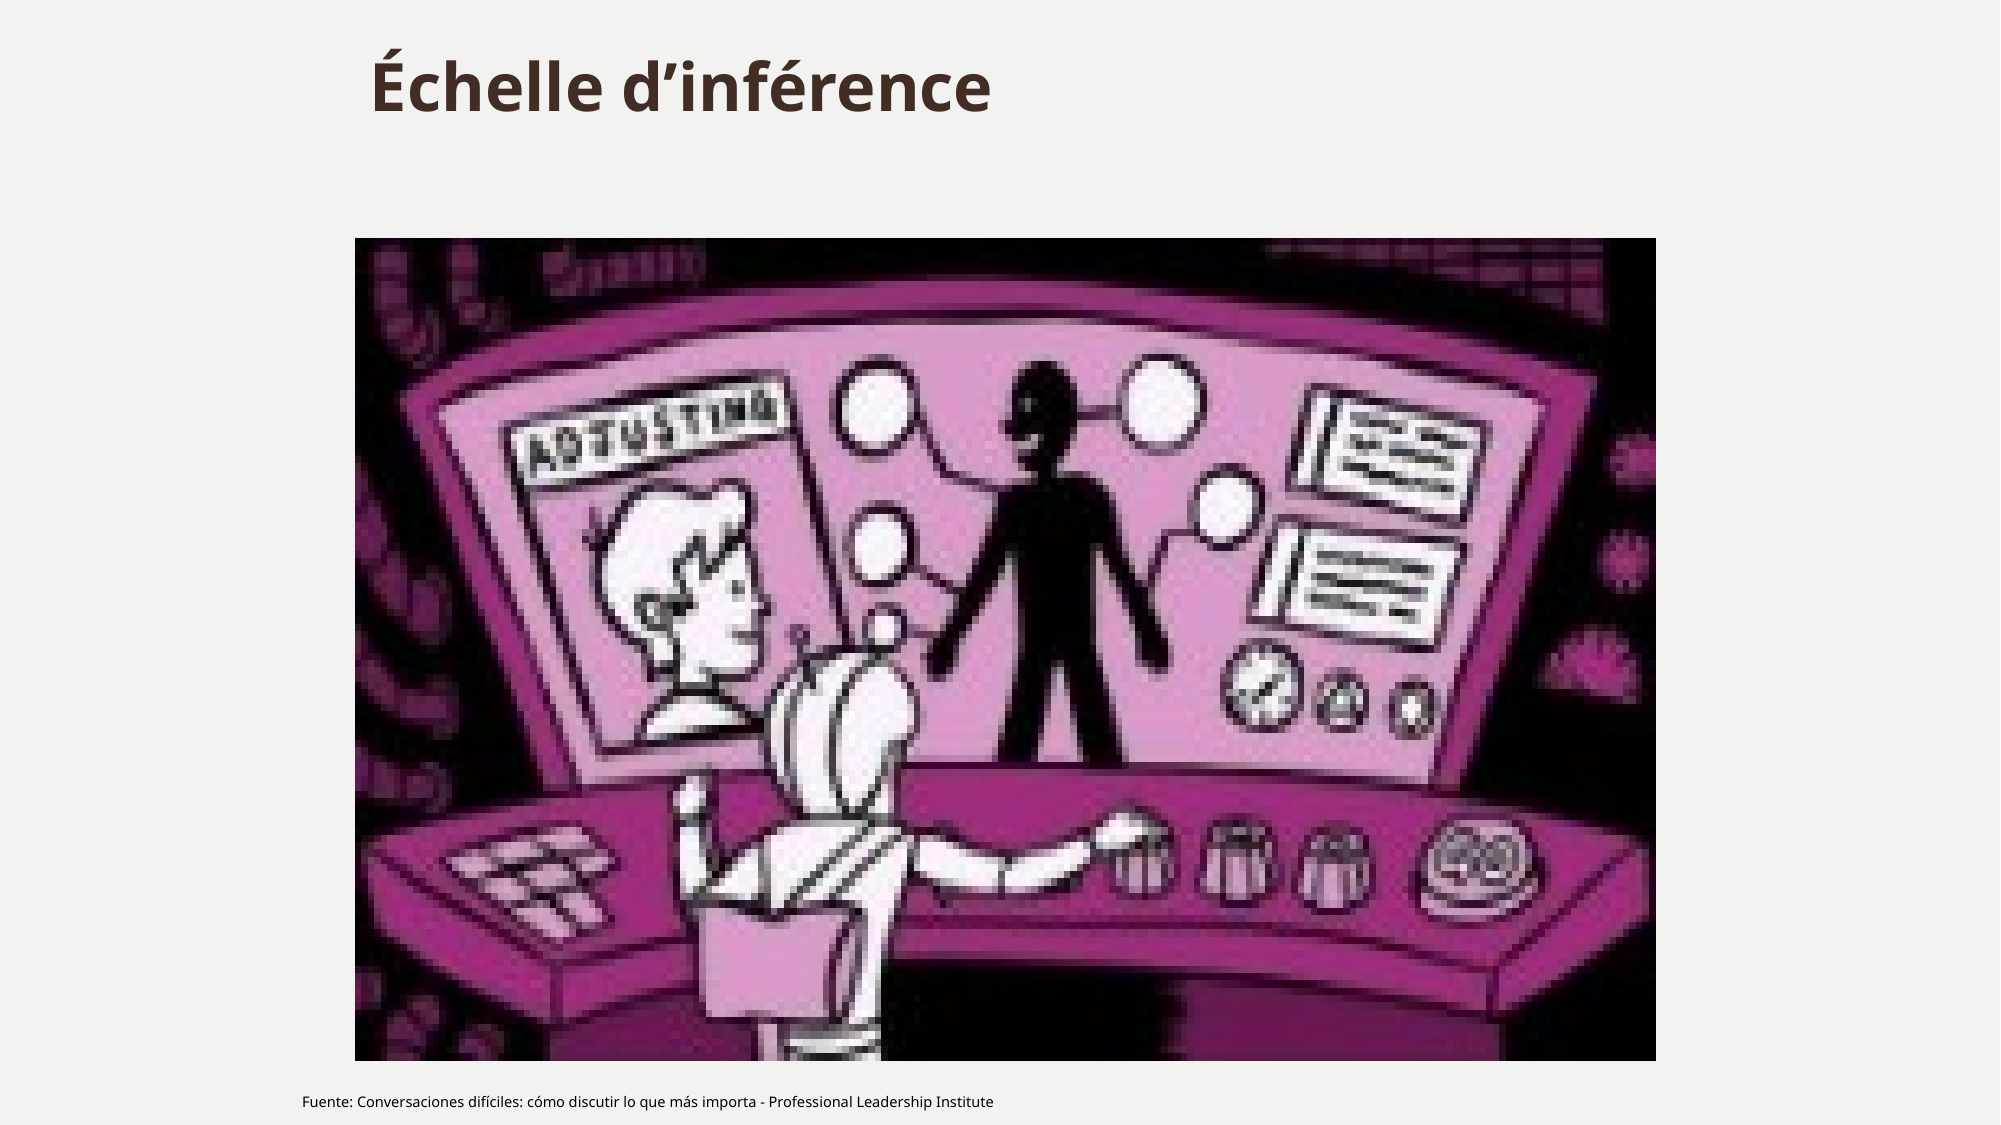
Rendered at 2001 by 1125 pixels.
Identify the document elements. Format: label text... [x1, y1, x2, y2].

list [354, 237, 1657, 1062]
title Échelle d’inférence [354, 37, 1632, 156]
text_box Fuente: Conversaciones difíciles: cómo discutir lo que más importa - Professional Leadership Institute [287, 1085, 1713, 1125]
